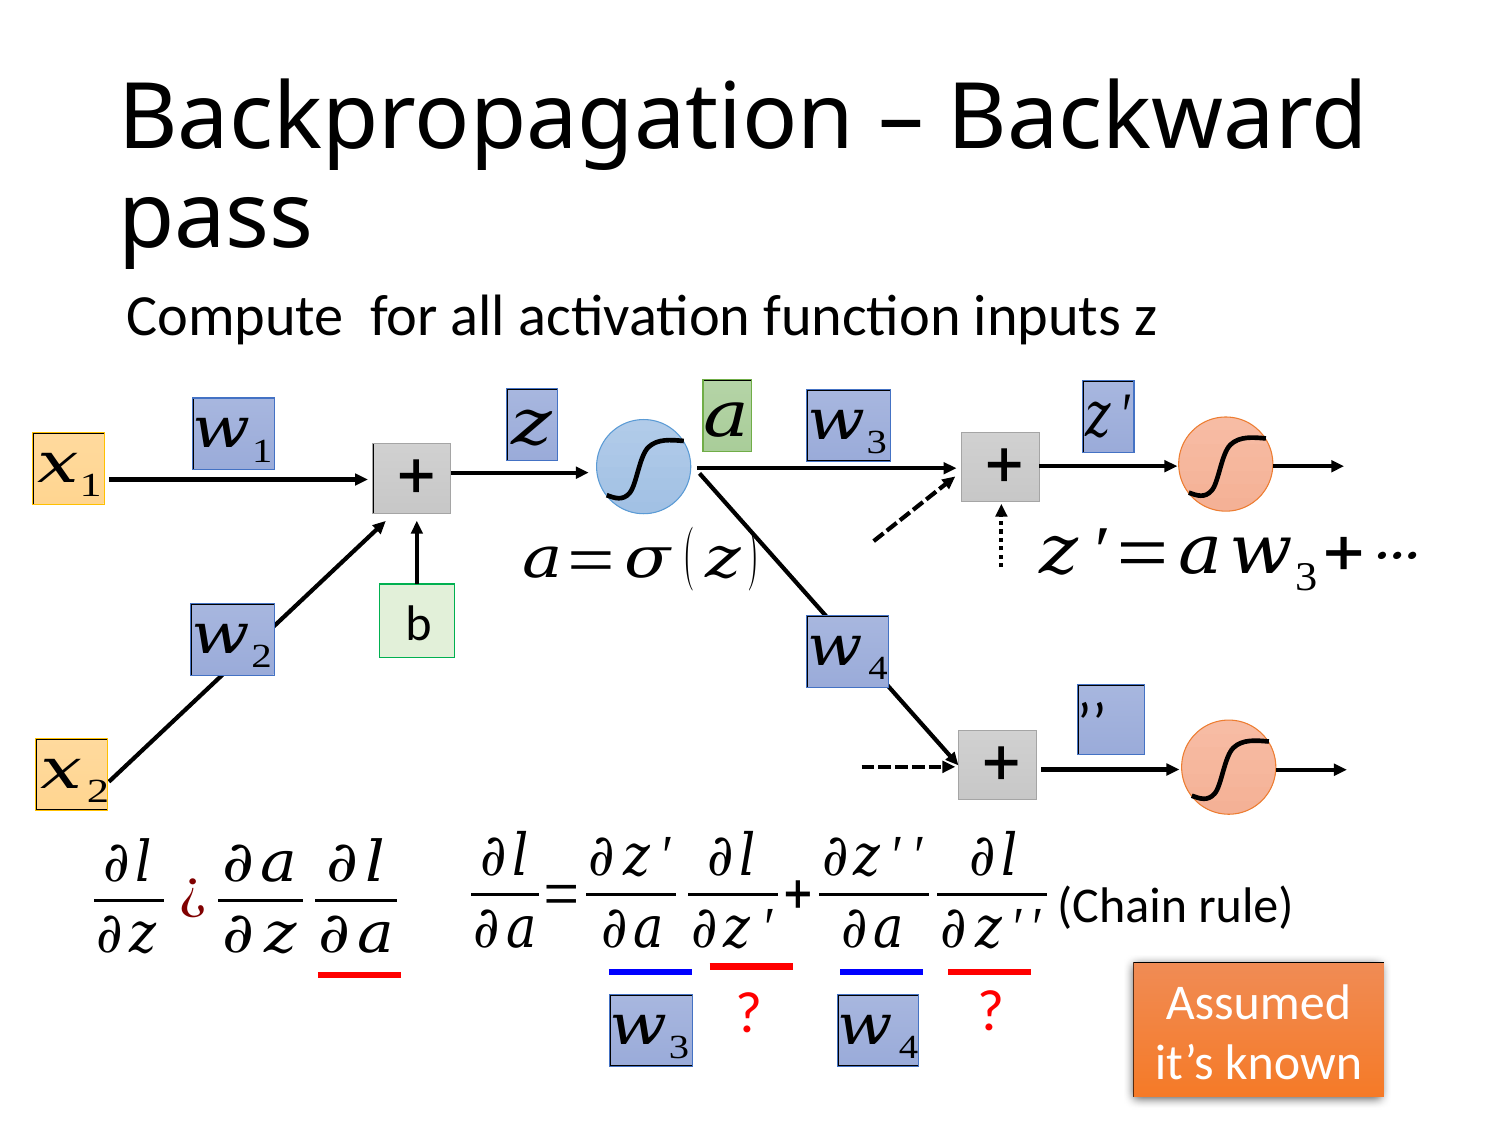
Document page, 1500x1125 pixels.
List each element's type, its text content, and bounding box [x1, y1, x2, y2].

text_box ? [962, 965, 1023, 971]
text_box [961, 432, 1040, 502]
text_box (Chain rule) [1011, 864, 1340, 940]
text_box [372, 443, 451, 514]
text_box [958, 730, 1037, 800]
text_box Assumed it’s known [1133, 962, 1384, 1097]
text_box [379, 521, 455, 659]
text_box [108, 521, 386, 782]
title Backpropagation – Backward pass [103, 59, 1397, 278]
text_box ? [962, 972, 1023, 1050]
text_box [699, 473, 959, 766]
text_box ? [720, 967, 780, 1052]
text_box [596, 419, 691, 514]
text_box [1181, 720, 1347, 815]
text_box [1178, 416, 1344, 512]
